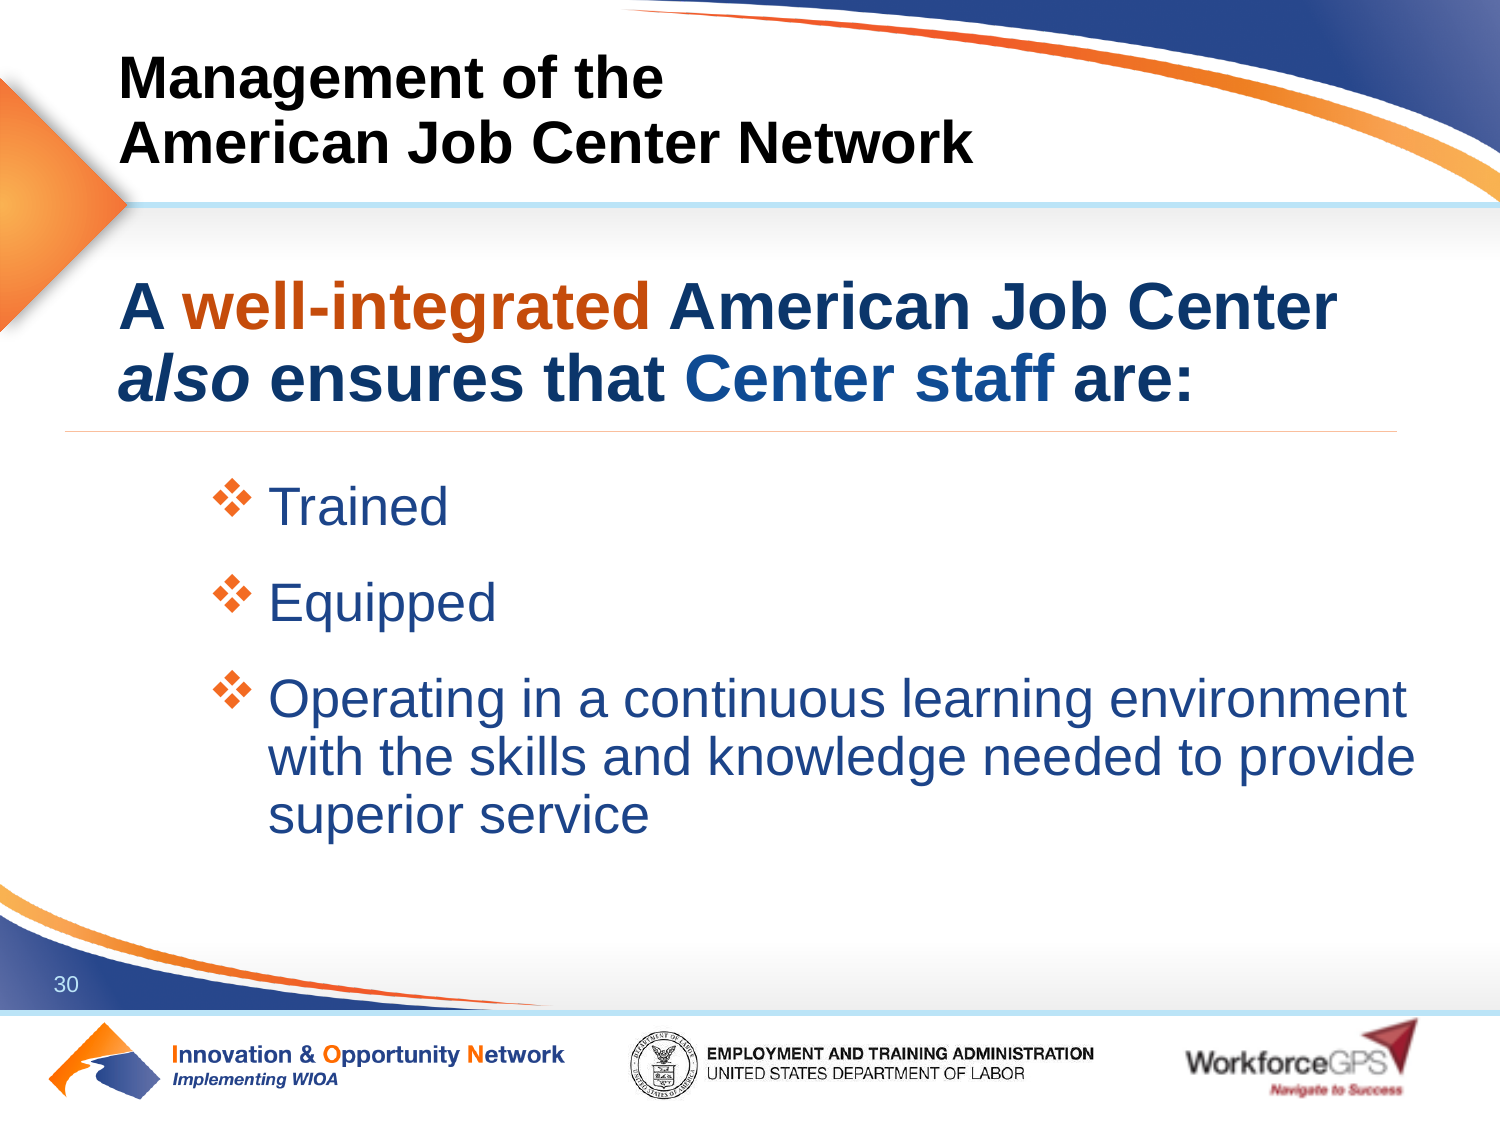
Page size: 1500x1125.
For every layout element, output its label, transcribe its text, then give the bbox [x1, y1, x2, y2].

title Management of the American Job Center Network [103, 38, 1397, 185]
list A well-integrated American Job Center also ensures that Center staff are: Trained Equipped Operating in a continuous learning environment with the skills and knowledge needed to provide superior service [103, 264, 1444, 998]
picture [628, 1025, 1097, 1101]
picture [39, 1016, 576, 1107]
picture [589, 0, 1500, 202]
picture [1168, 1016, 1460, 1108]
picture [0, 882, 573, 1010]
